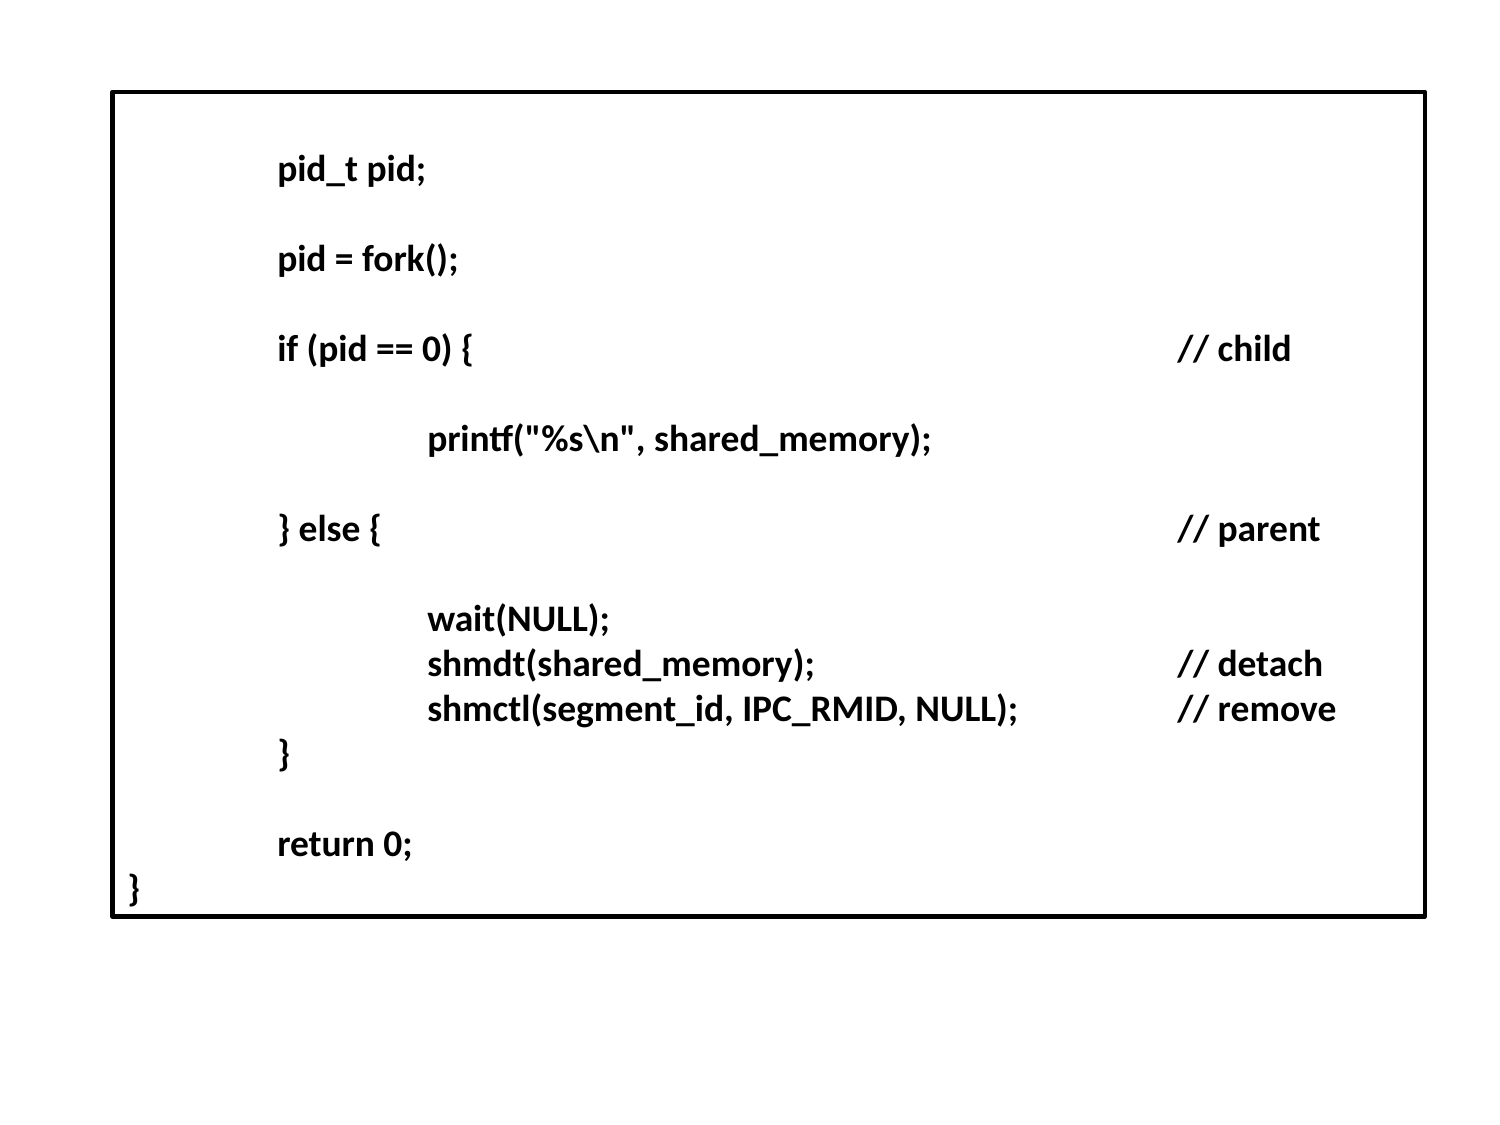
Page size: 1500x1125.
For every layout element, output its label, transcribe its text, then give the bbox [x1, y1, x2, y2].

text_box pid_t pid; pid = fork(); if (pid == 0) { // child printf("%s\n", shared_memory); } else { // parent wait(NULL); shmdt(shared_memory); // detach shmctl(segment_id, IPC_RMID, NULL); // remove } return 0; } [112, 91, 1425, 917]
